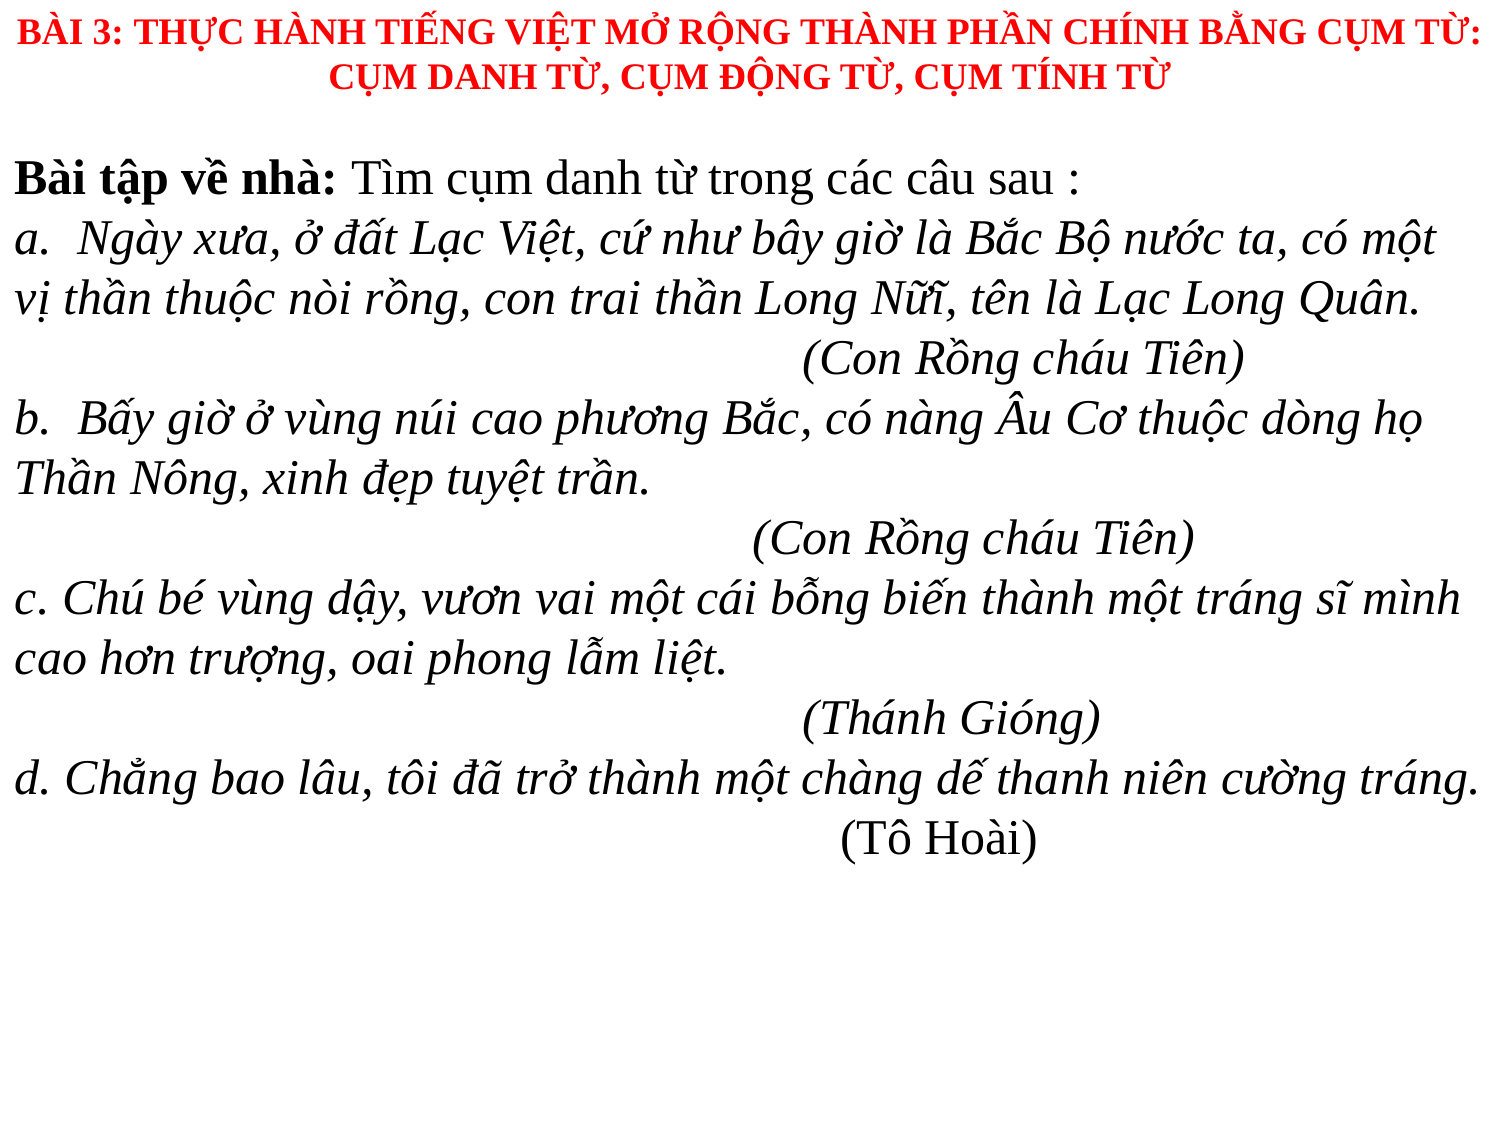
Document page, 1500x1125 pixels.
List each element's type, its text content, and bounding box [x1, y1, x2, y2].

text_box BÀI 3: THỰC HÀNH TIẾNG VIỆT MỞ RỘNG THÀNH PHẦN CHÍNH BẰNG CỤM TỪ: CỤM DANH TỪ, CỤM ĐỘNG TỪ, CỤM TÍNH TỪ [0, 0, 1500, 137]
text_box Bài tập về nhà: Tìm cụm danh từ trong các câu sau : a. Ngày xưa, ở đất Lạc Việt, cứ như bây giờ là Bắc Bộ nước ta, có một vị thần thuộc nòi rồng, con trai thần Long Nữĩ, tên là Lạc Long Quân. (Con Rồng cháu Tiên) b. Bấy giờ ở vùng núi cao phương Bắc, có nàng Âu Cơ thuộc dòng họ Thần Nông, xinh đẹp tuyệt trần. (Con Rồng cháu Tiên) c. Chú bé vùng dậy, vươn vai một cái bỗng biến thành một tráng sĩ mình cao hơn trượng, oai phong lẫm liệt. (Thánh Gióng) d. Chẳng bao lâu, tôi đã trở thành một chàng dế thanh niên cường tráng. (Tô Hoài) [0, 137, 1500, 933]
